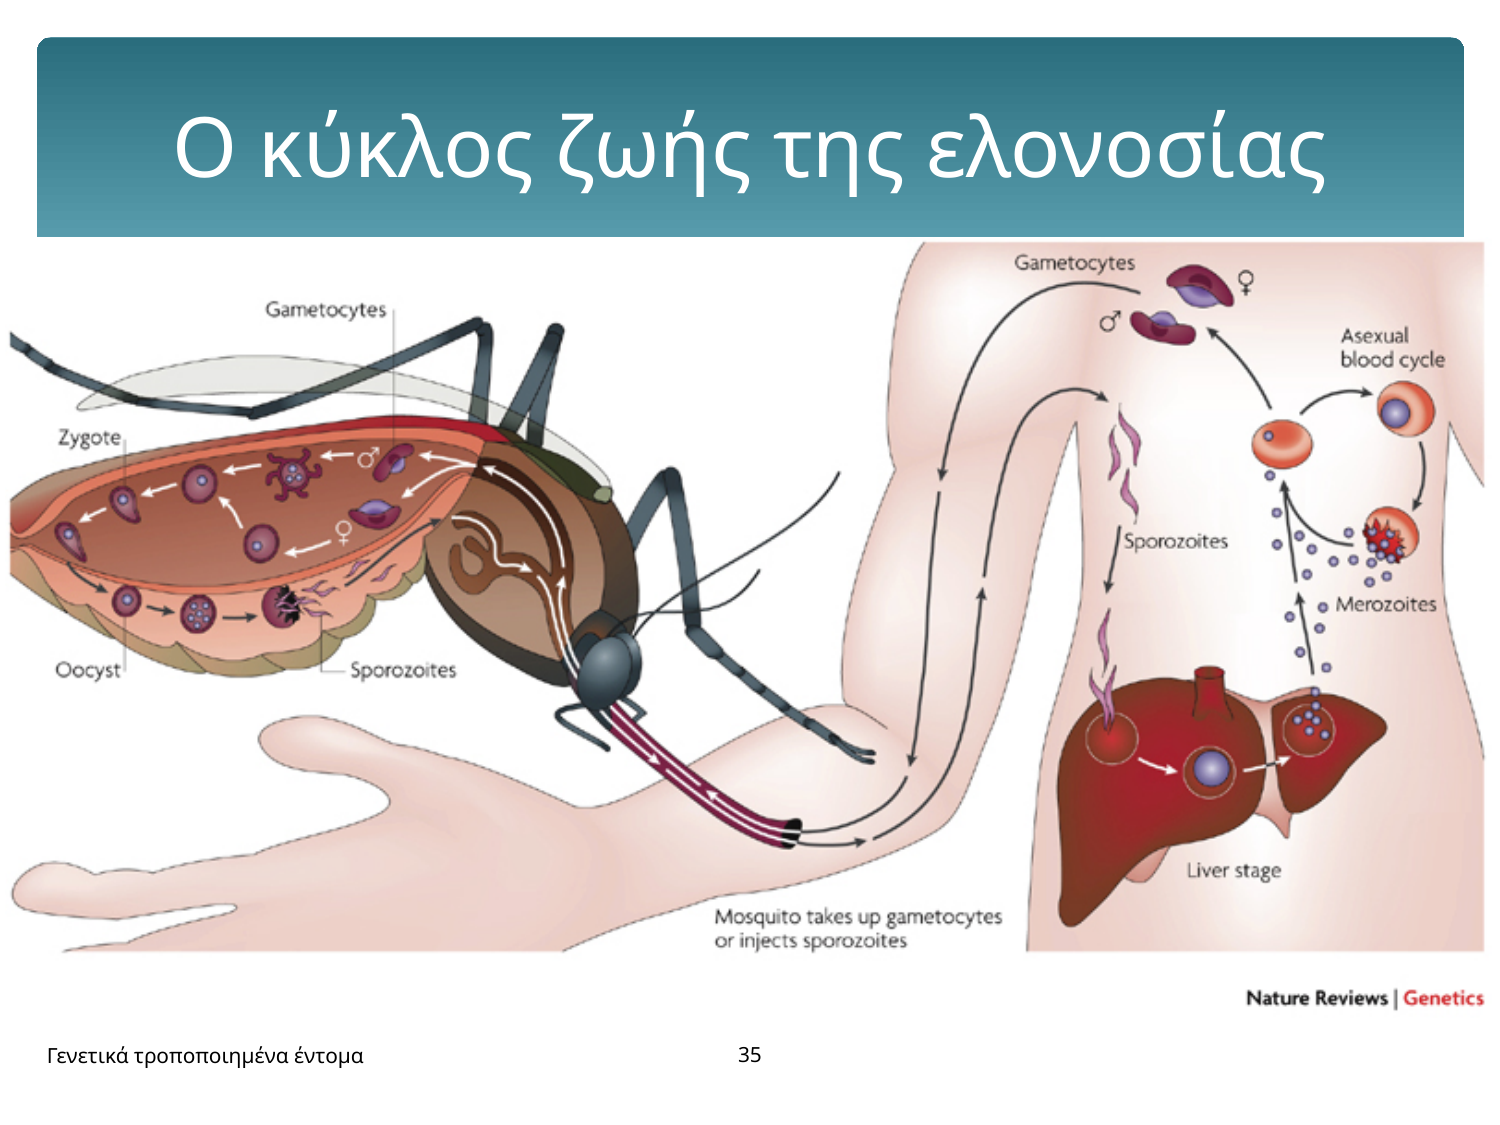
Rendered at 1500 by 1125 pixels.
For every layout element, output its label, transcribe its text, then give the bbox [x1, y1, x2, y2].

title Ο κύκλος ζωής της ελονοσίας [76, 79, 1424, 210]
slide_number 35 [654, 1027, 846, 1086]
picture [5, 237, 1492, 1018]
footer Γενετικά τροποποιημένα έντομα [31, 1027, 653, 1086]
